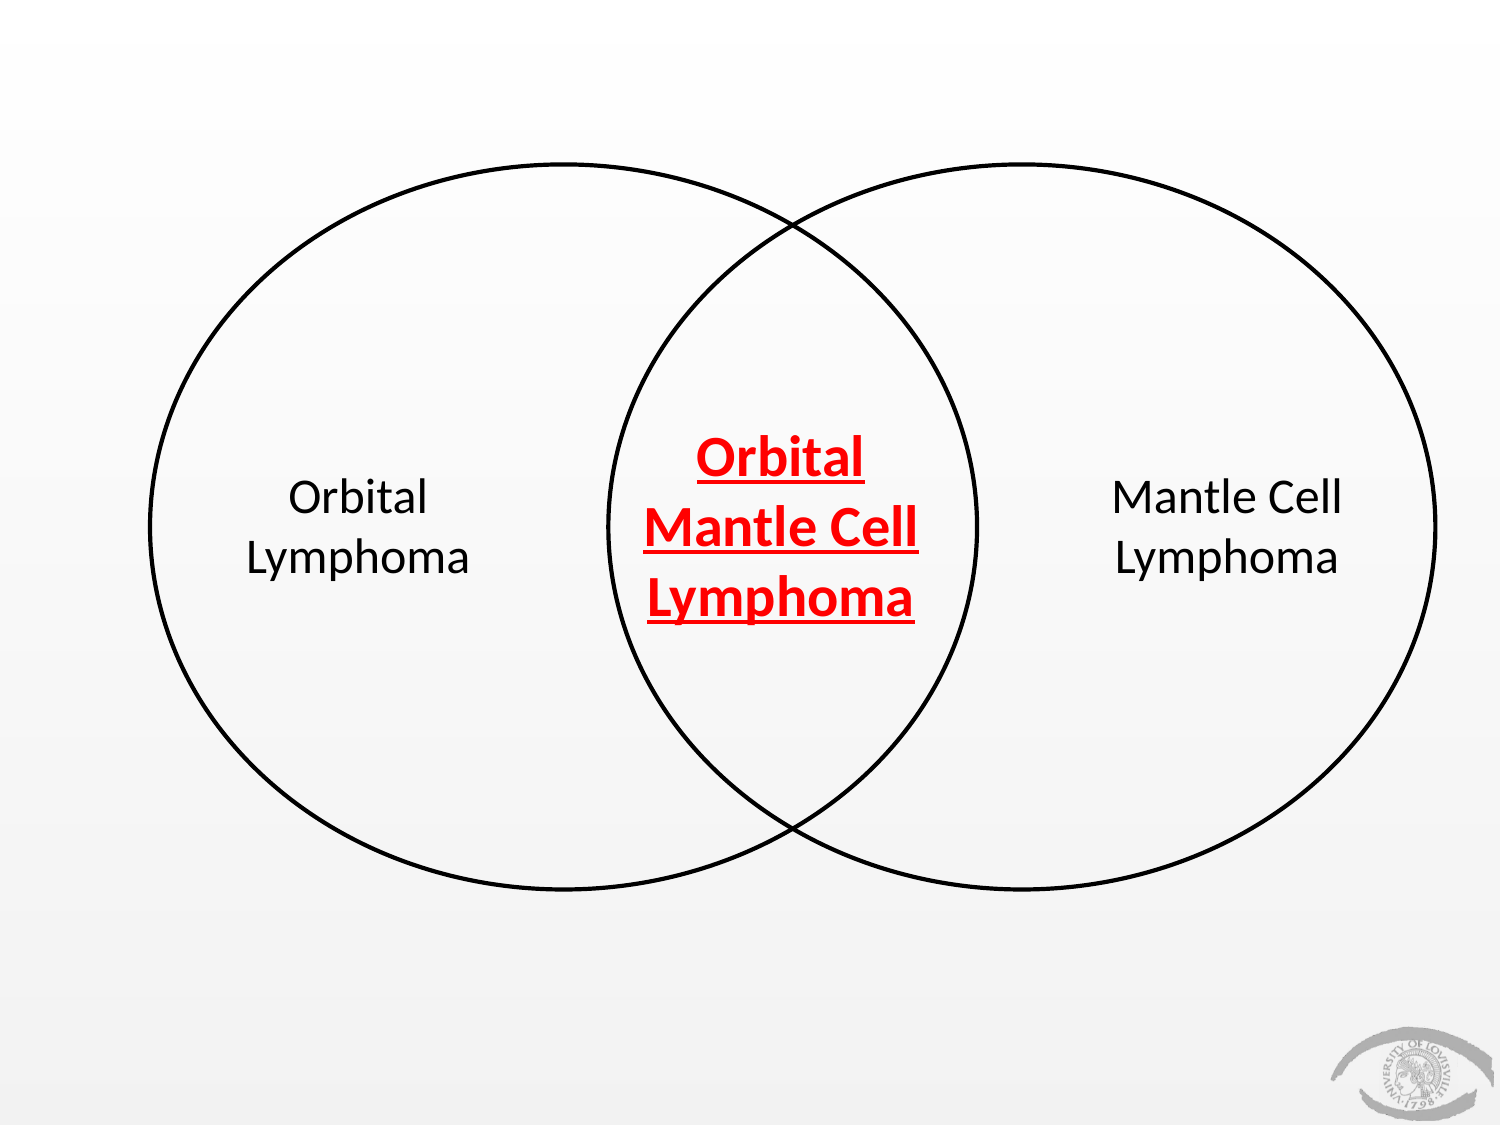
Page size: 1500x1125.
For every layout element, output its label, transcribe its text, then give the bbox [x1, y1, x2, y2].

text_box Orbital Lymphoma [199, 456, 517, 592]
text_box Orbital Mantle Cell Lymphoma [608, 410, 955, 636]
picture [1329, 1025, 1496, 1123]
text_box Mantle Cell Lymphoma [1068, 456, 1386, 592]
text_box [147, 162, 792, 892]
text_box [625, 162, 1438, 892]
